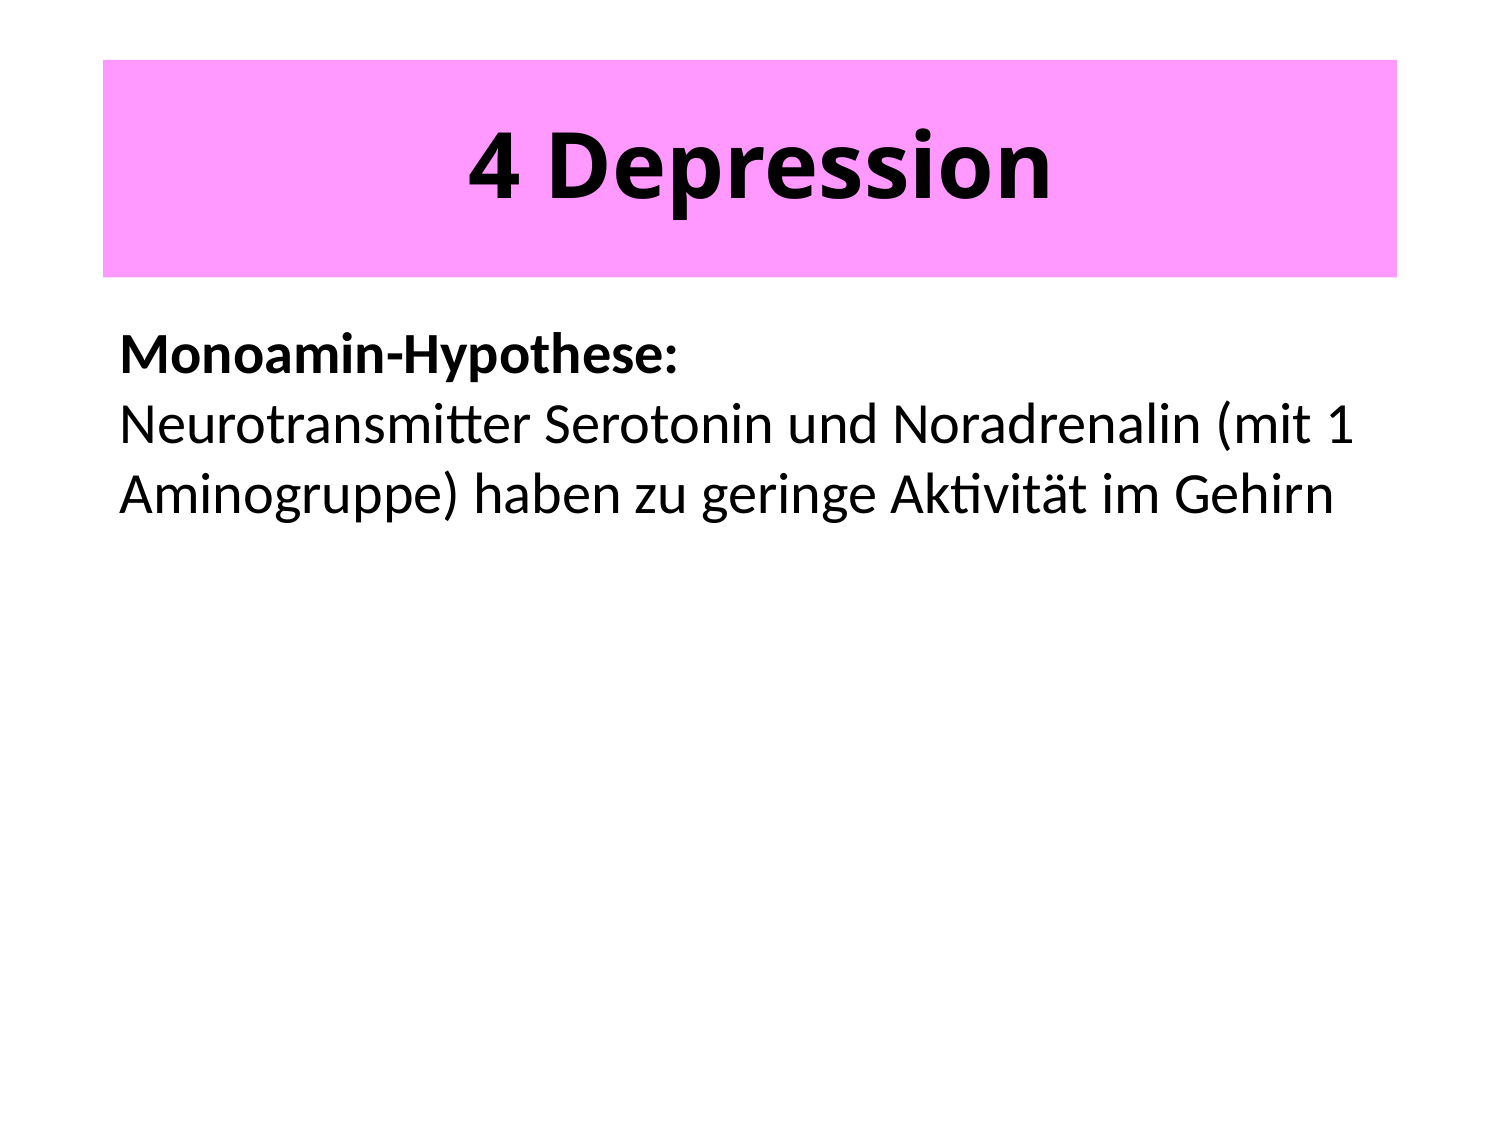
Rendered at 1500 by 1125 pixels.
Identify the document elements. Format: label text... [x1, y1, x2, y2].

text_box Monoamin-Hypothese: Neurotransmitter Serotonin und Noradrenalin (mit 1 Aminogruppe) haben zu geringe Aktivität im Gehirn [104, 307, 1397, 533]
title 4 Depression [103, 59, 1397, 278]
